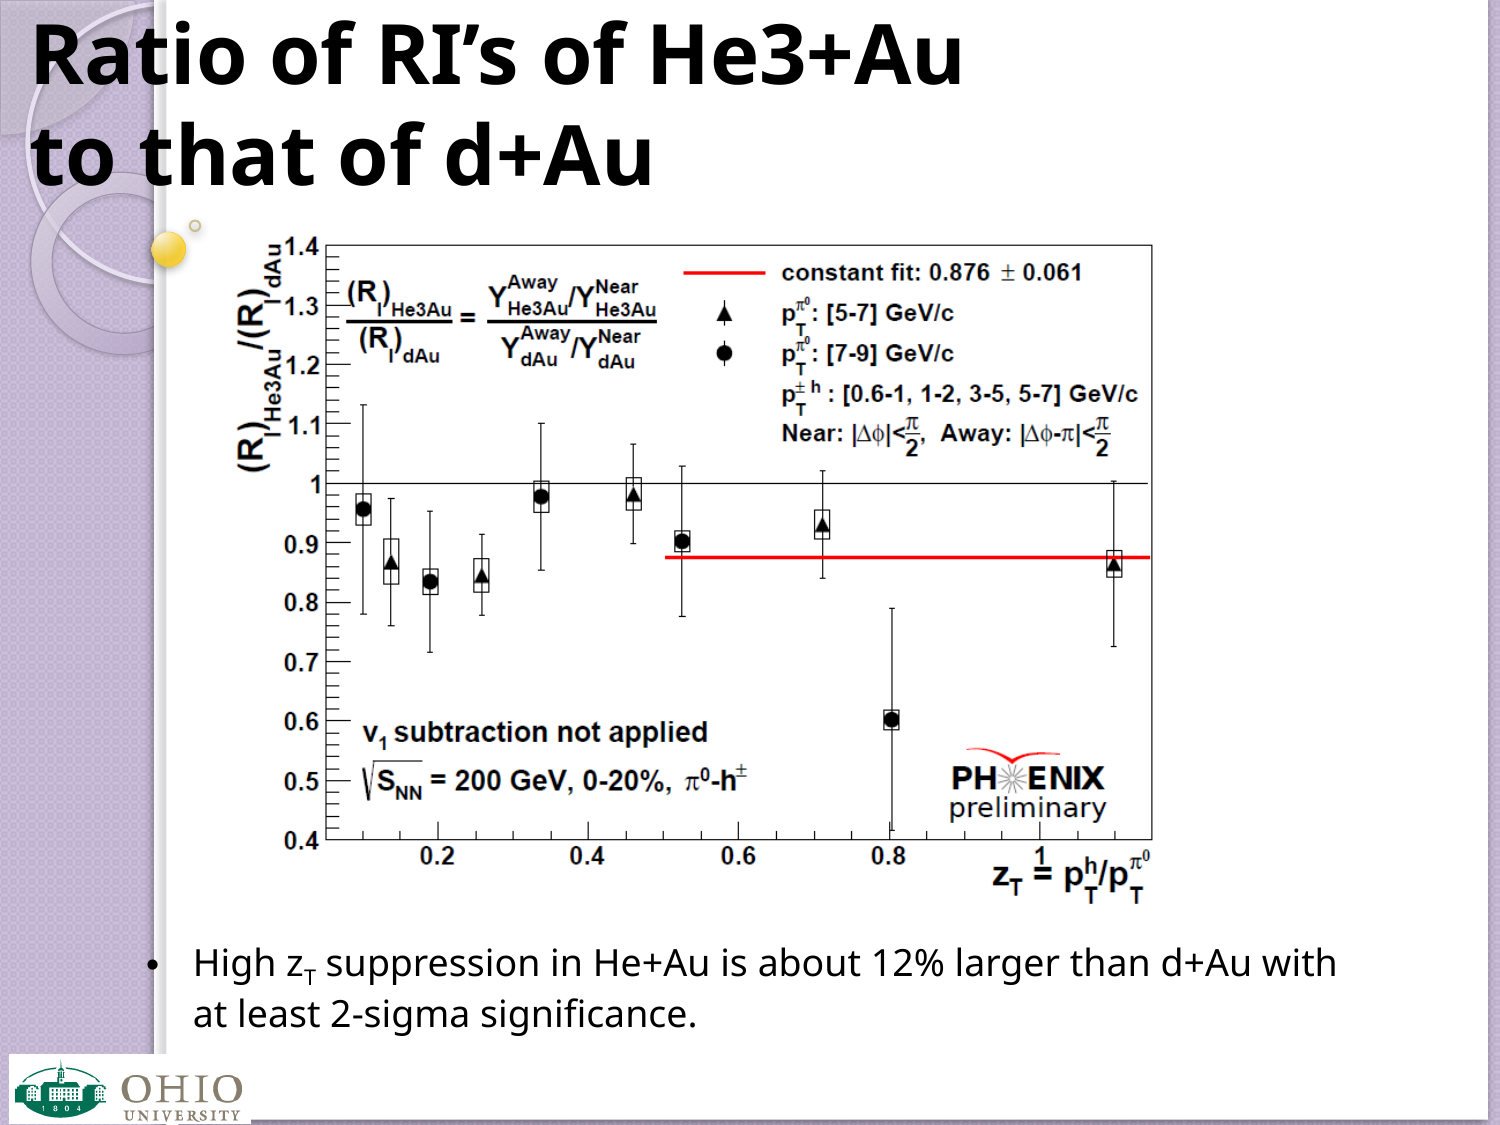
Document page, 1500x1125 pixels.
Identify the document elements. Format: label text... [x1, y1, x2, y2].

text_box [112, 139, 1388, 286]
text_box Ratio of RI’s of He3+Au to that of d+Au [14, 0, 1004, 209]
picture [225, 217, 1172, 912]
picture [9, 1054, 251, 1124]
text_box High zT suppression in He+Au is about 12% larger than d+Au with at least 2-sigma significance. [131, 931, 1388, 1043]
